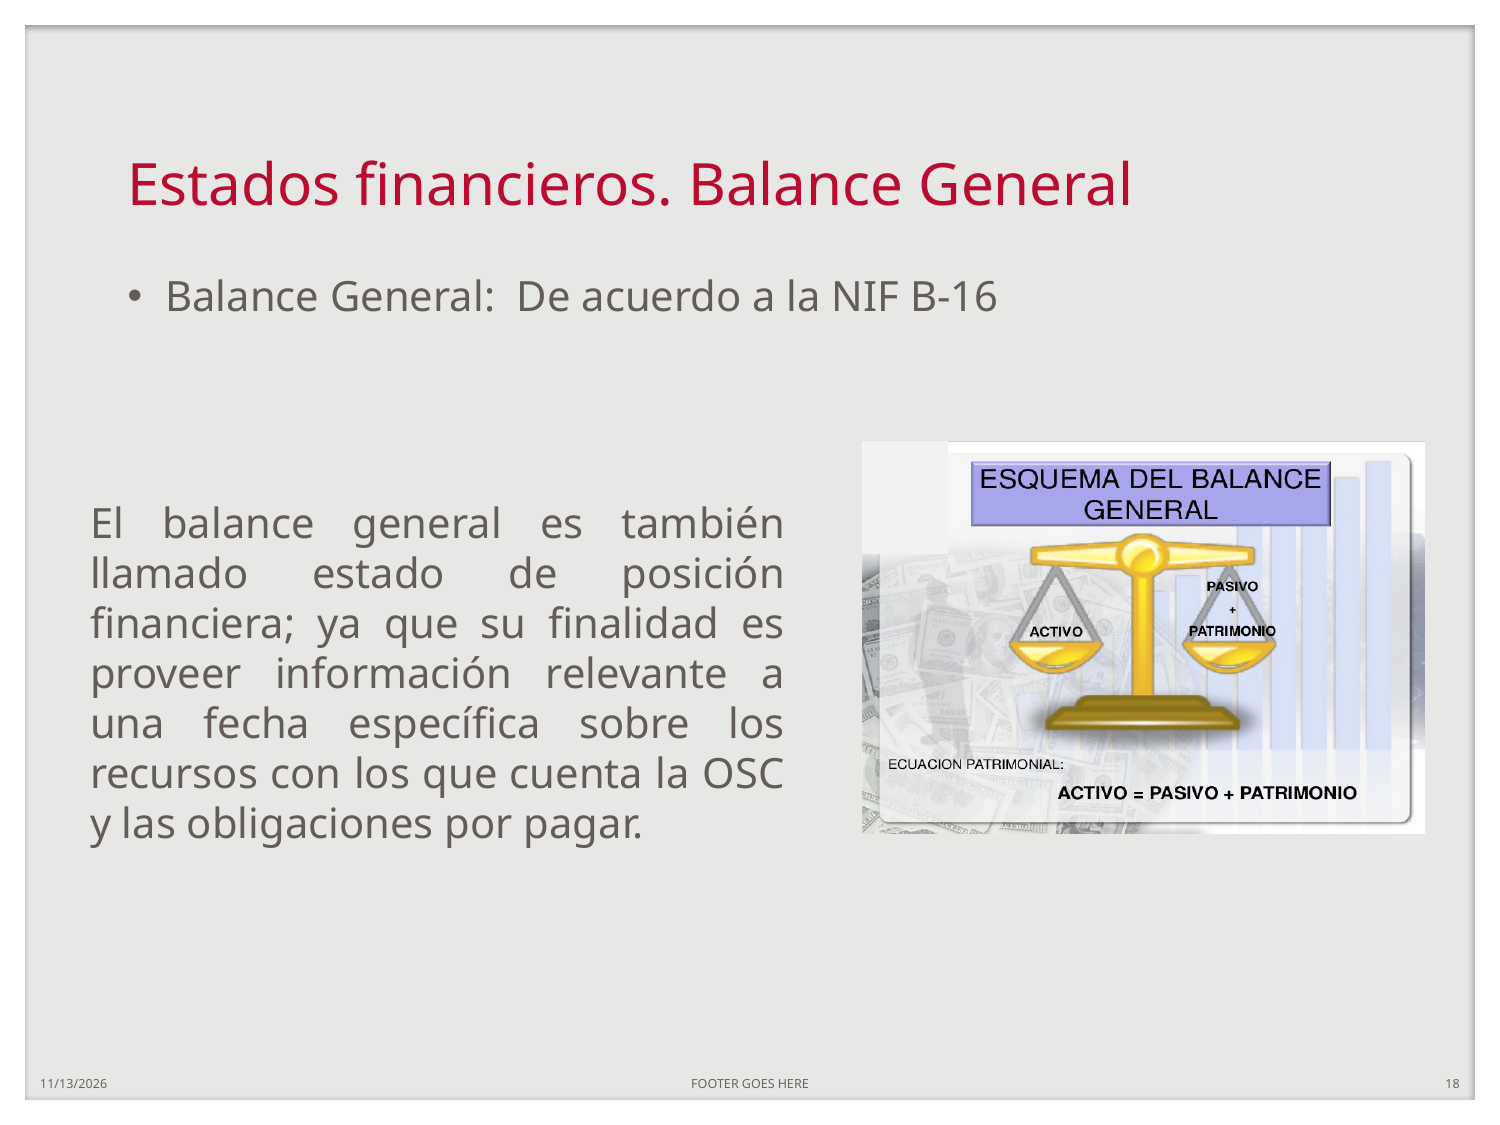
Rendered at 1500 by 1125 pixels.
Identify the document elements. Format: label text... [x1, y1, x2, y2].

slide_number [24, 1069, 375, 1100]
list Balance General: De acuerdo a la NIF B-16 [112, 262, 1388, 1013]
text_box El balance general es también llamado estado de posición financiera; ya que su finalidad es proveer información relevante a una fecha específica sobre los recursos con los que cuenta la OSC y las obligaciones por pagar. [75, 338, 800, 1014]
slide_number 18 [1125, 1069, 1475, 1100]
title Estados financieros. Balance General [112, 139, 1388, 225]
footer FOOTER GOES HERE [512, 1069, 988, 1100]
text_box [862, 440, 1426, 835]
